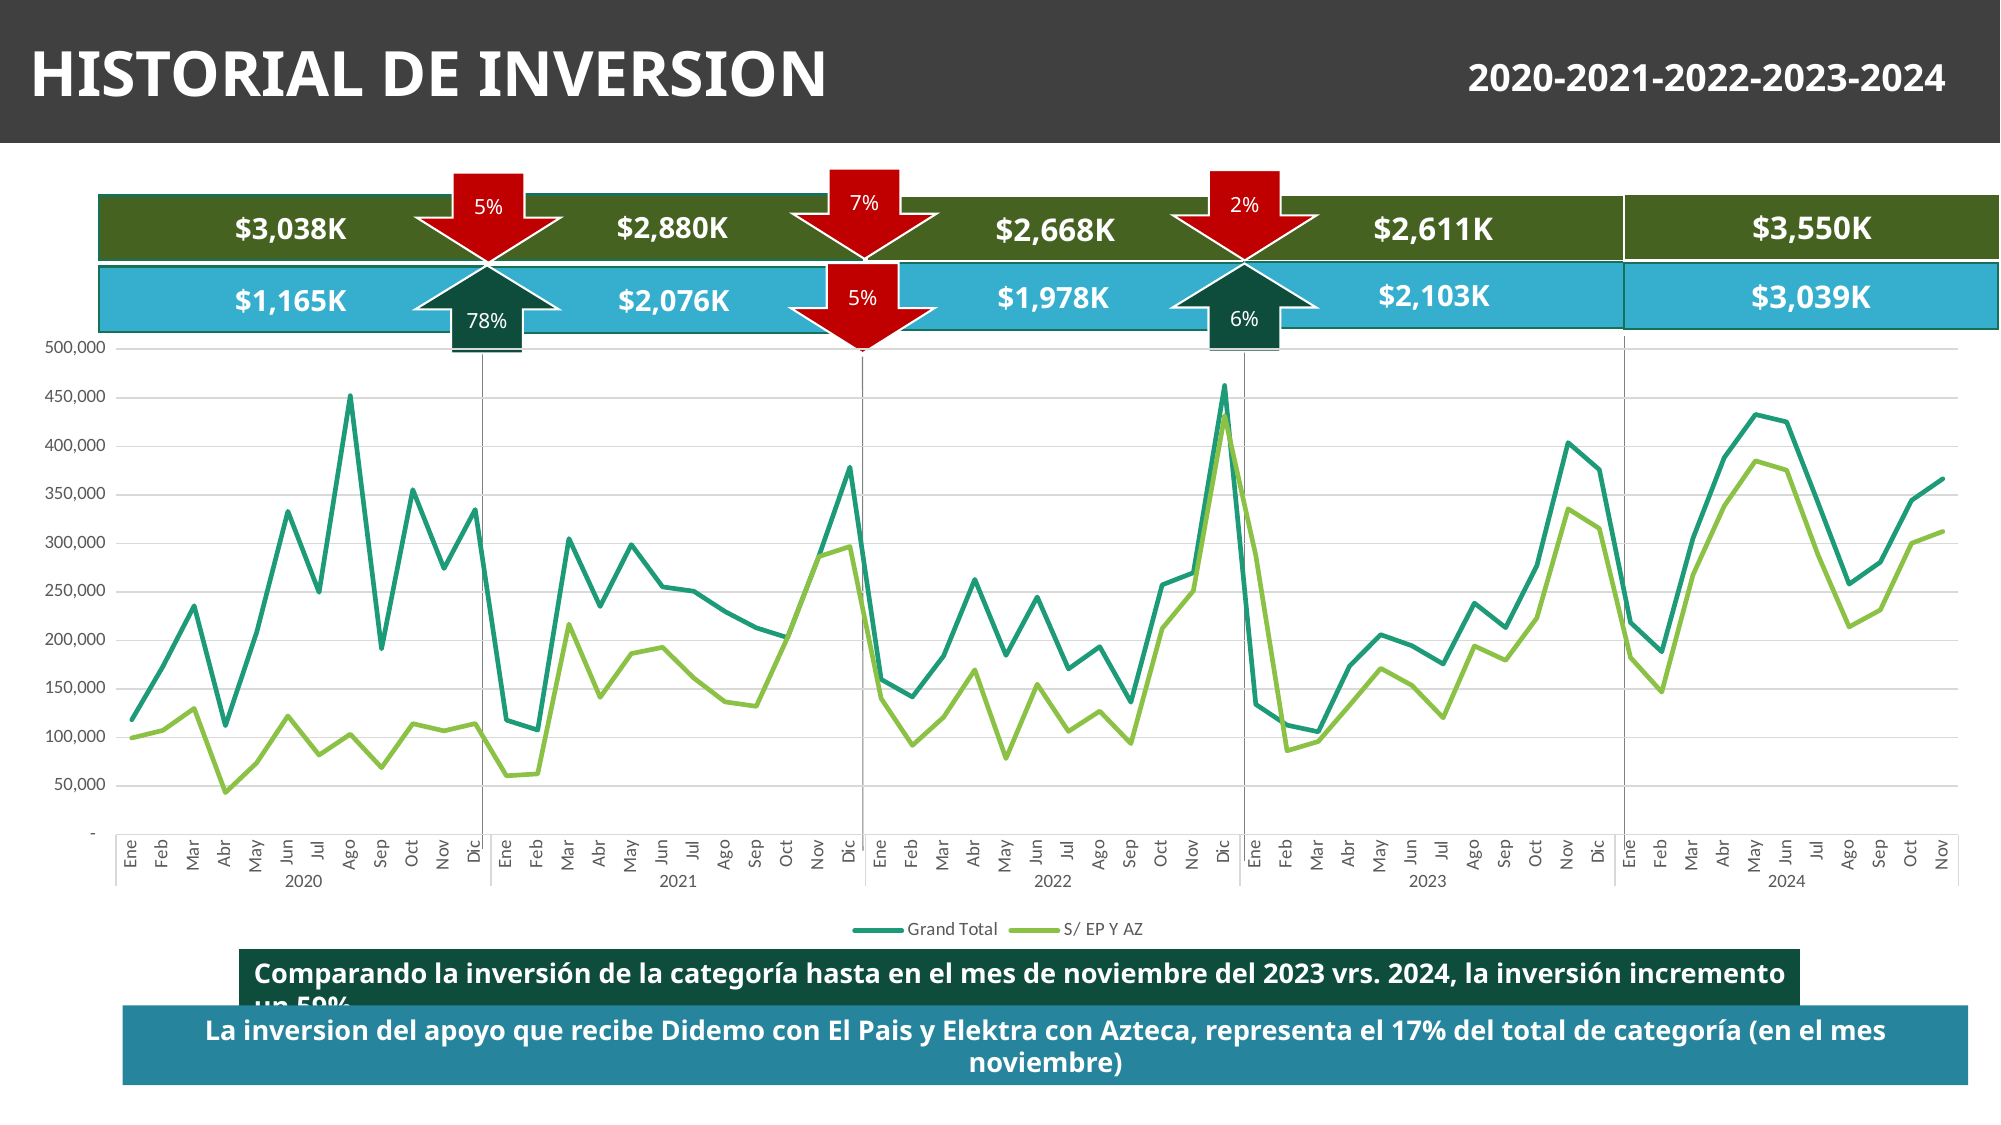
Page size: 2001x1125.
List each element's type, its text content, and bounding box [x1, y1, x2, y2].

text_box 7% [789, 167, 941, 261]
text_box $2,076K [492, 266, 825, 327]
text_box 2020-2021-2022-2023-2024 [1453, 46, 1961, 107]
chart [0, 327, 1999, 947]
text_box $2,668K [866, 195, 1242, 262]
text_box 5% [413, 171, 565, 265]
text_box $2,880K [495, 193, 863, 261]
text_box 2% [1169, 169, 1321, 262]
text_box 5% [787, 261, 939, 327]
text_box $1,978K [900, 262, 1243, 327]
text_box $2,103K [1246, 261, 1623, 327]
text_box $2,611K [1248, 194, 1623, 261]
text_box HISTORIAL DE INVERSION [0, 0, 2000, 143]
text_box $3,550K [1623, 193, 2000, 262]
text_box 6% [1168, 262, 1320, 327]
text_box $3,038K [98, 194, 482, 261]
text_box $1,165K [98, 265, 483, 327]
text_box Comparando la inversión de la categoría hasta en el mes de noviembre del 2023 vrs. 2024, la inversión incremento un 59% [239, 949, 1800, 1005]
text_box 78% [411, 264, 563, 327]
text_box La inversion del apoyo que recibe Didemo con El Pais y Elektra con Azteca, representa el 17% del total de categoría (en el mes noviembre) [122, 1005, 1969, 1086]
text_box $3,039K [1623, 262, 1999, 327]
